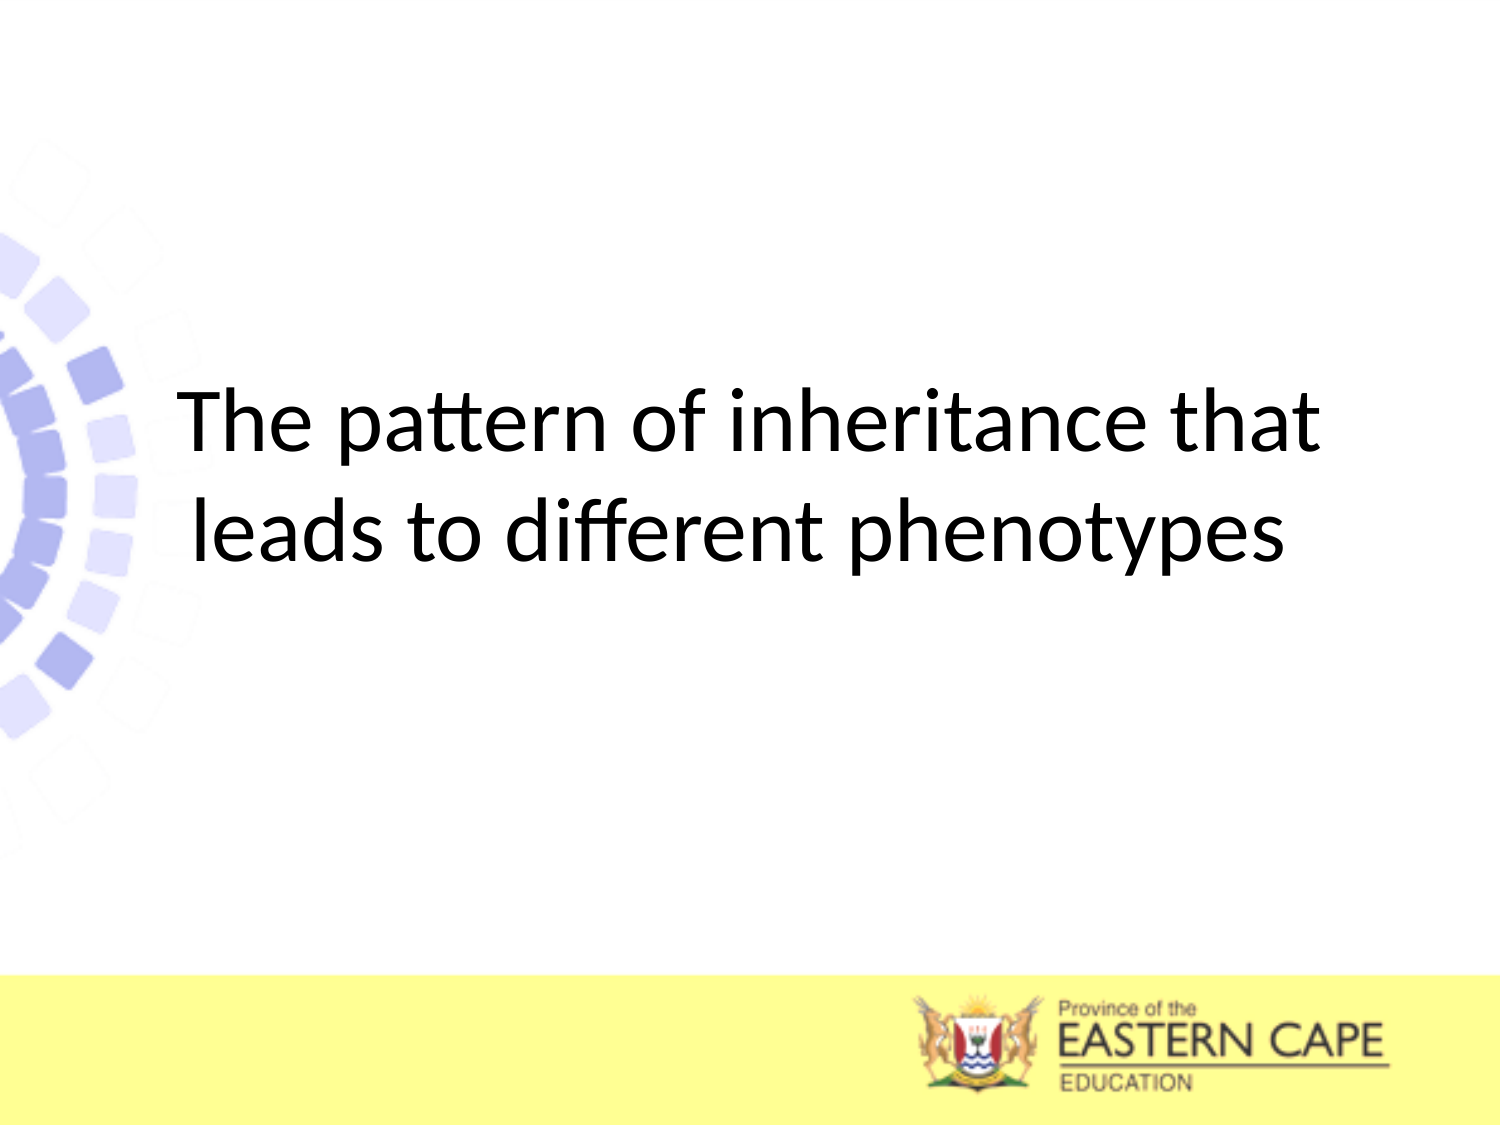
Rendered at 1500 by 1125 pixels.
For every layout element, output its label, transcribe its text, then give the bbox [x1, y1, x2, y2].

title The pattern of inheritance that leads to different phenotypes [112, 349, 1388, 591]
picture [0, 0, 1500, 1125]
